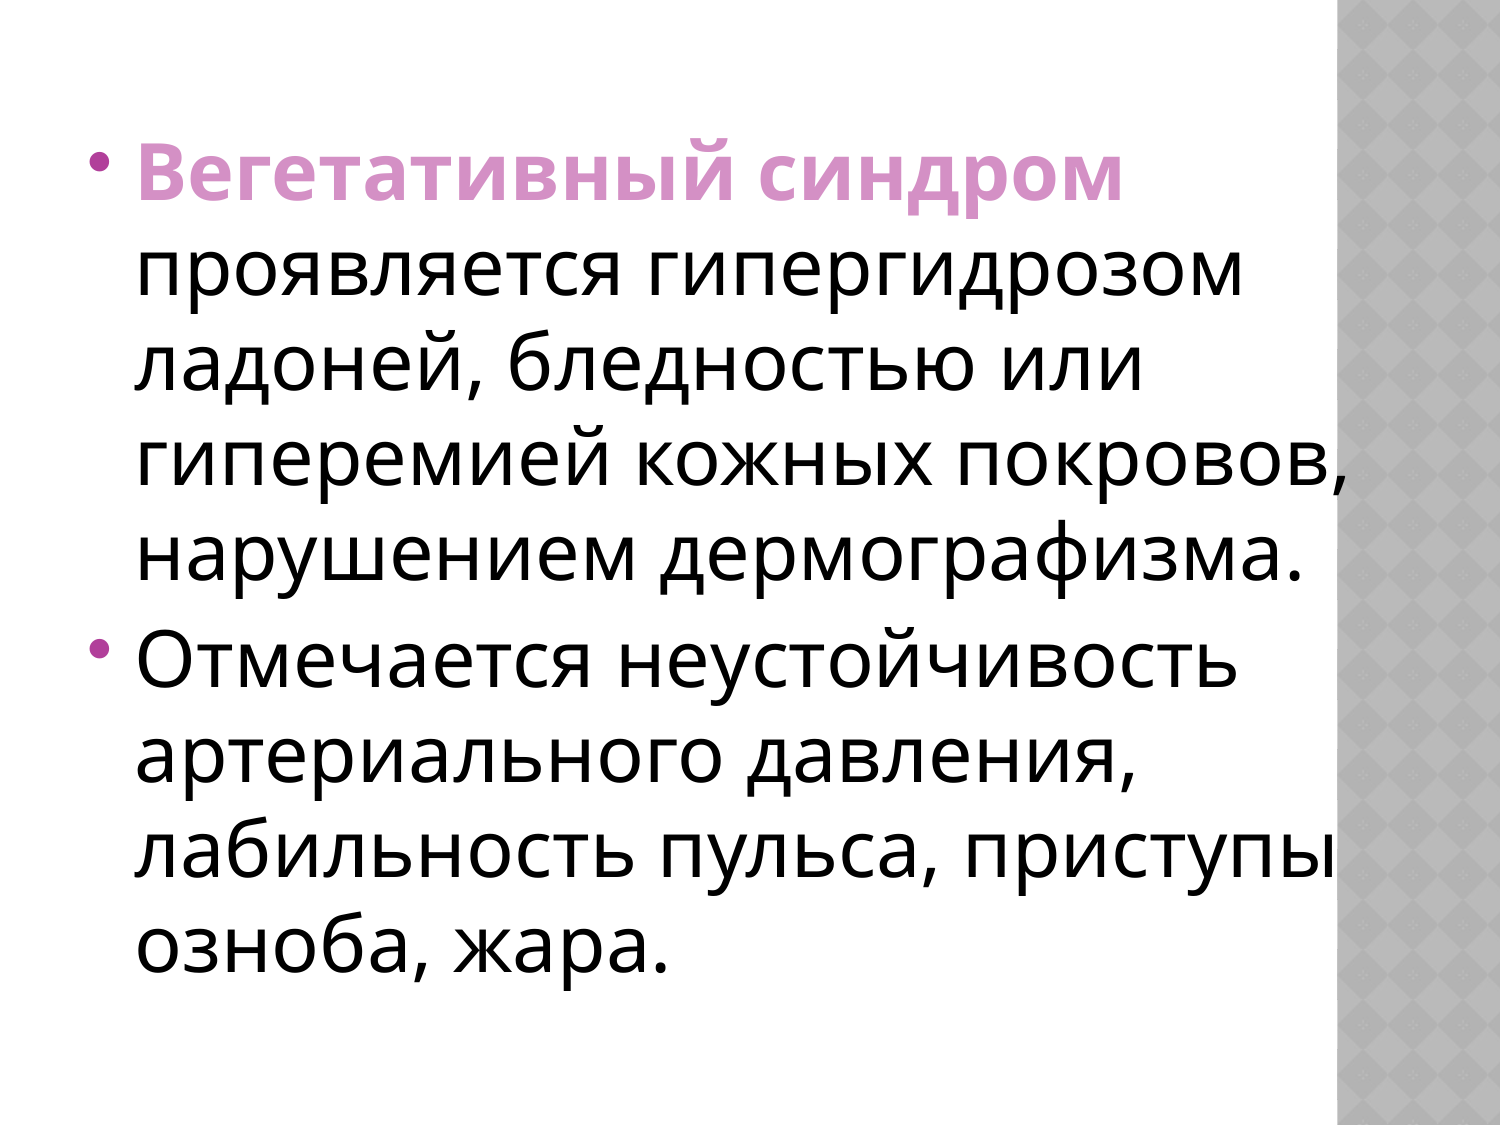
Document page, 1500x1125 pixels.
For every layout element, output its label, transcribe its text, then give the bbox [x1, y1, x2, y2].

list Вегетативный синдром проявляется гипергидрозом ладоней, бледностью или гиперемией кожных покровов, нарушением дермографизма. Отмечается неустойчивость артериального давления, лабильность пульса, приступы озноба, жара. [75, 113, 1425, 1006]
